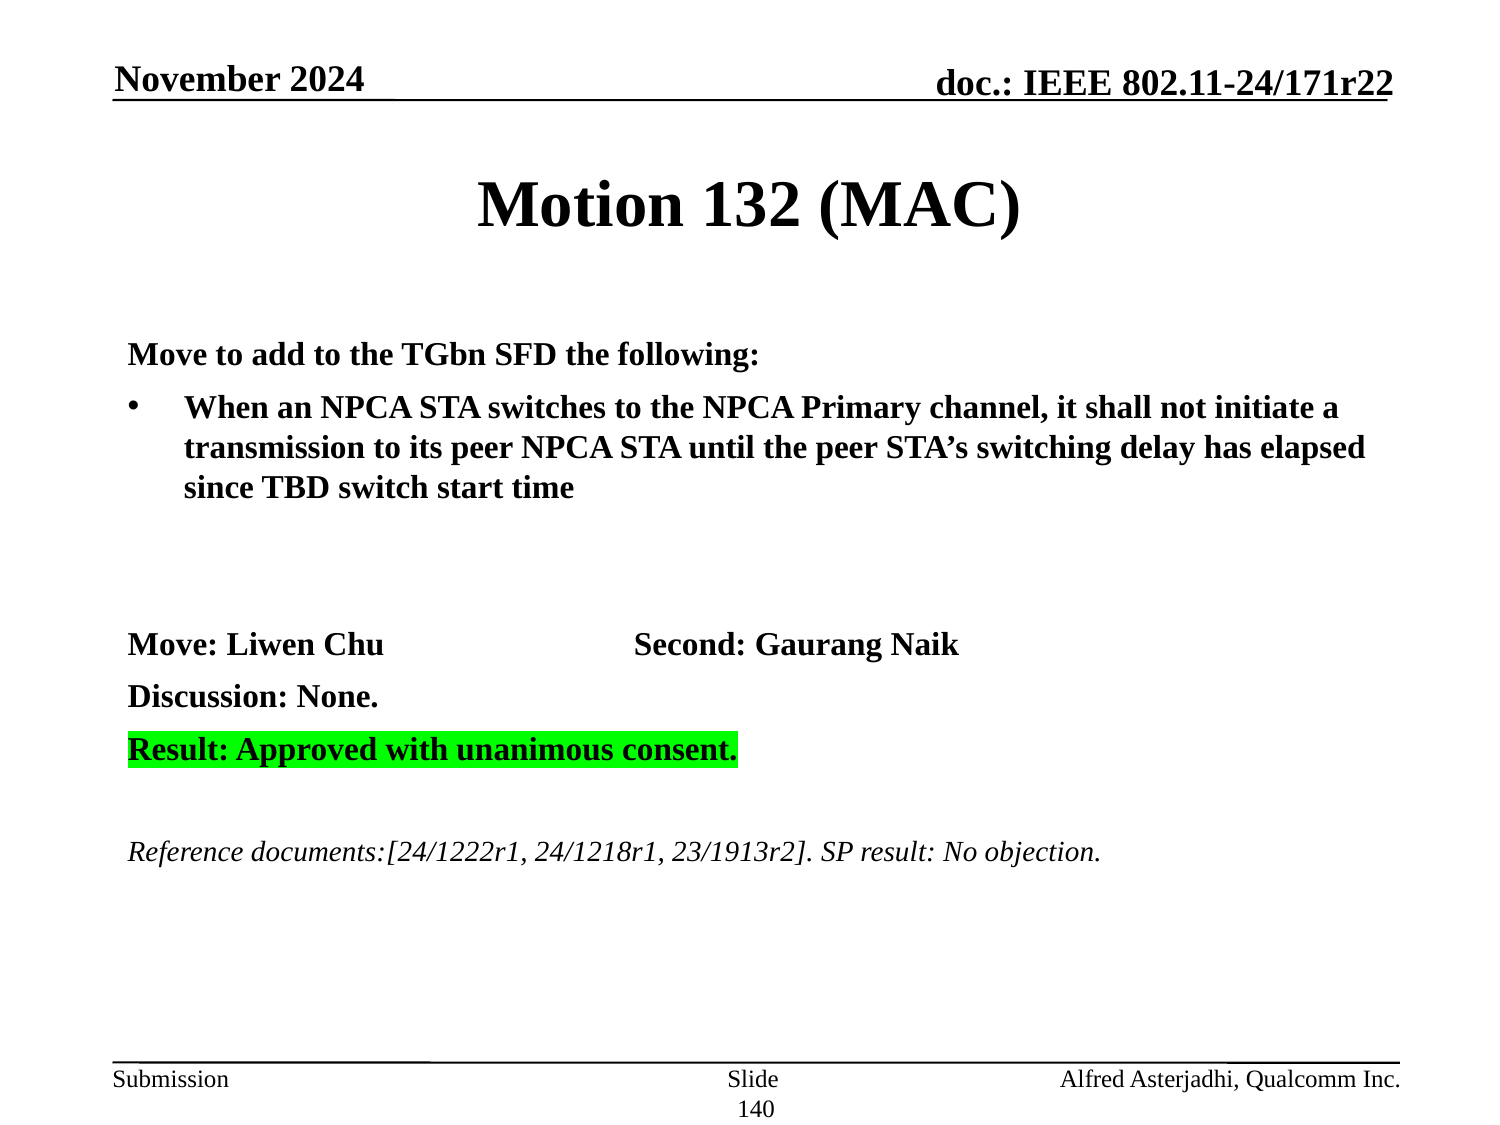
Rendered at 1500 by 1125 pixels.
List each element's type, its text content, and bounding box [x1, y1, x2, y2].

title Motion 132 (MAC) [112, 112, 1388, 288]
slide_number Slide 140 [712, 1061, 800, 1123]
list Move to add to the TGbn SFD the following: When an NPCA STA switches to the NPCA Primary channel, it shall not initiate a transmission to its peer NPCA STA until the peer STA’s switching delay has elapsed since TBD switch start time Move: Liwen Chu Second: Gaurang Naik Discussion: None. Result: Approved with unanimous consent. Reference documents:[24/1222r1, 24/1218r1, 23/1913r2]. SP result: No objection. [112, 324, 1388, 1000]
footer Alfred Asterjadhi, Qualcomm Inc. [878, 1061, 1402, 1093]
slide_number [114, 54, 423, 100]
